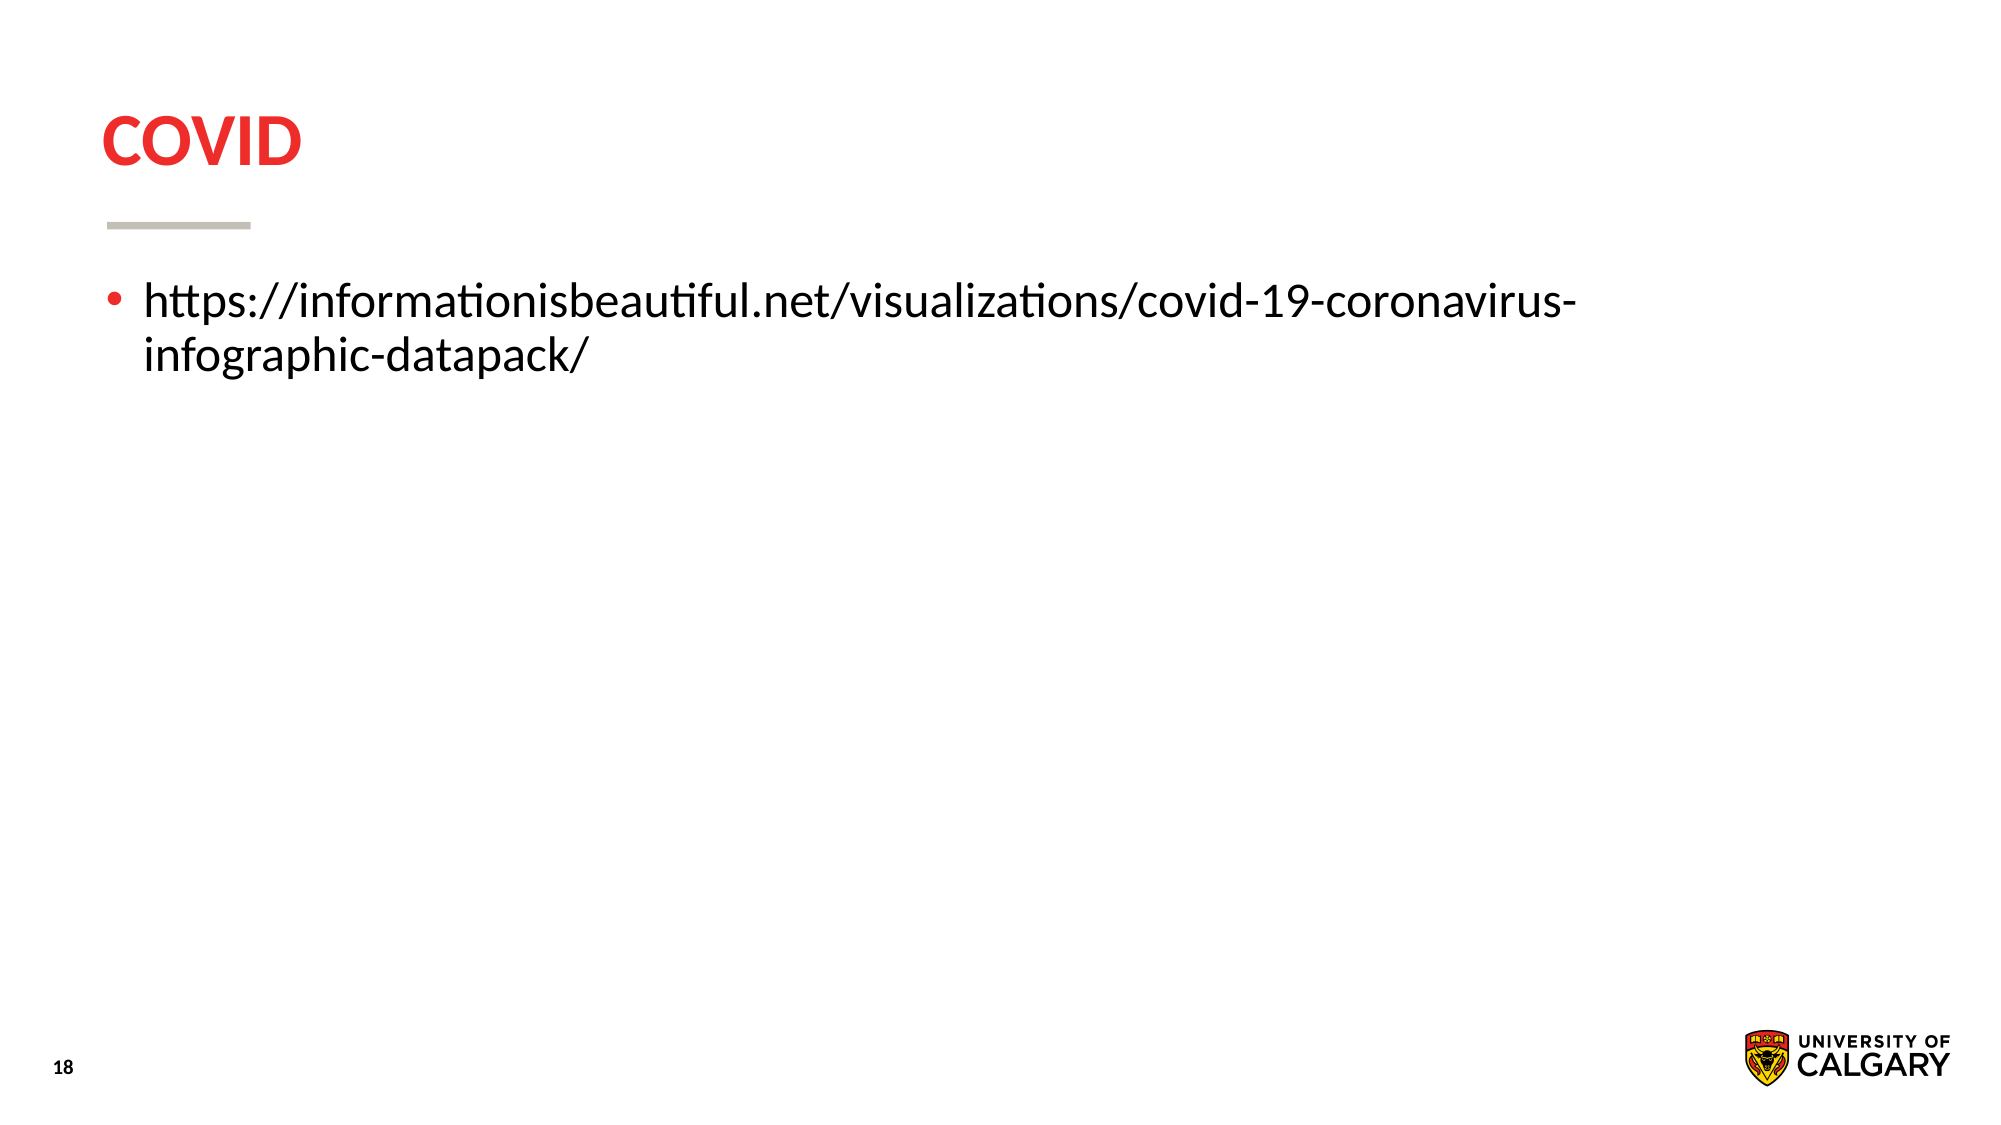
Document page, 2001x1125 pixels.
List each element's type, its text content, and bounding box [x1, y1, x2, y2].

title COVID [87, 60, 1774, 222]
picture [1722, 1012, 1973, 1099]
list https://informationisbeautiful.net/visualizations/covid-19-coronavirus-infographic-datapack/ [91, 266, 1774, 981]
